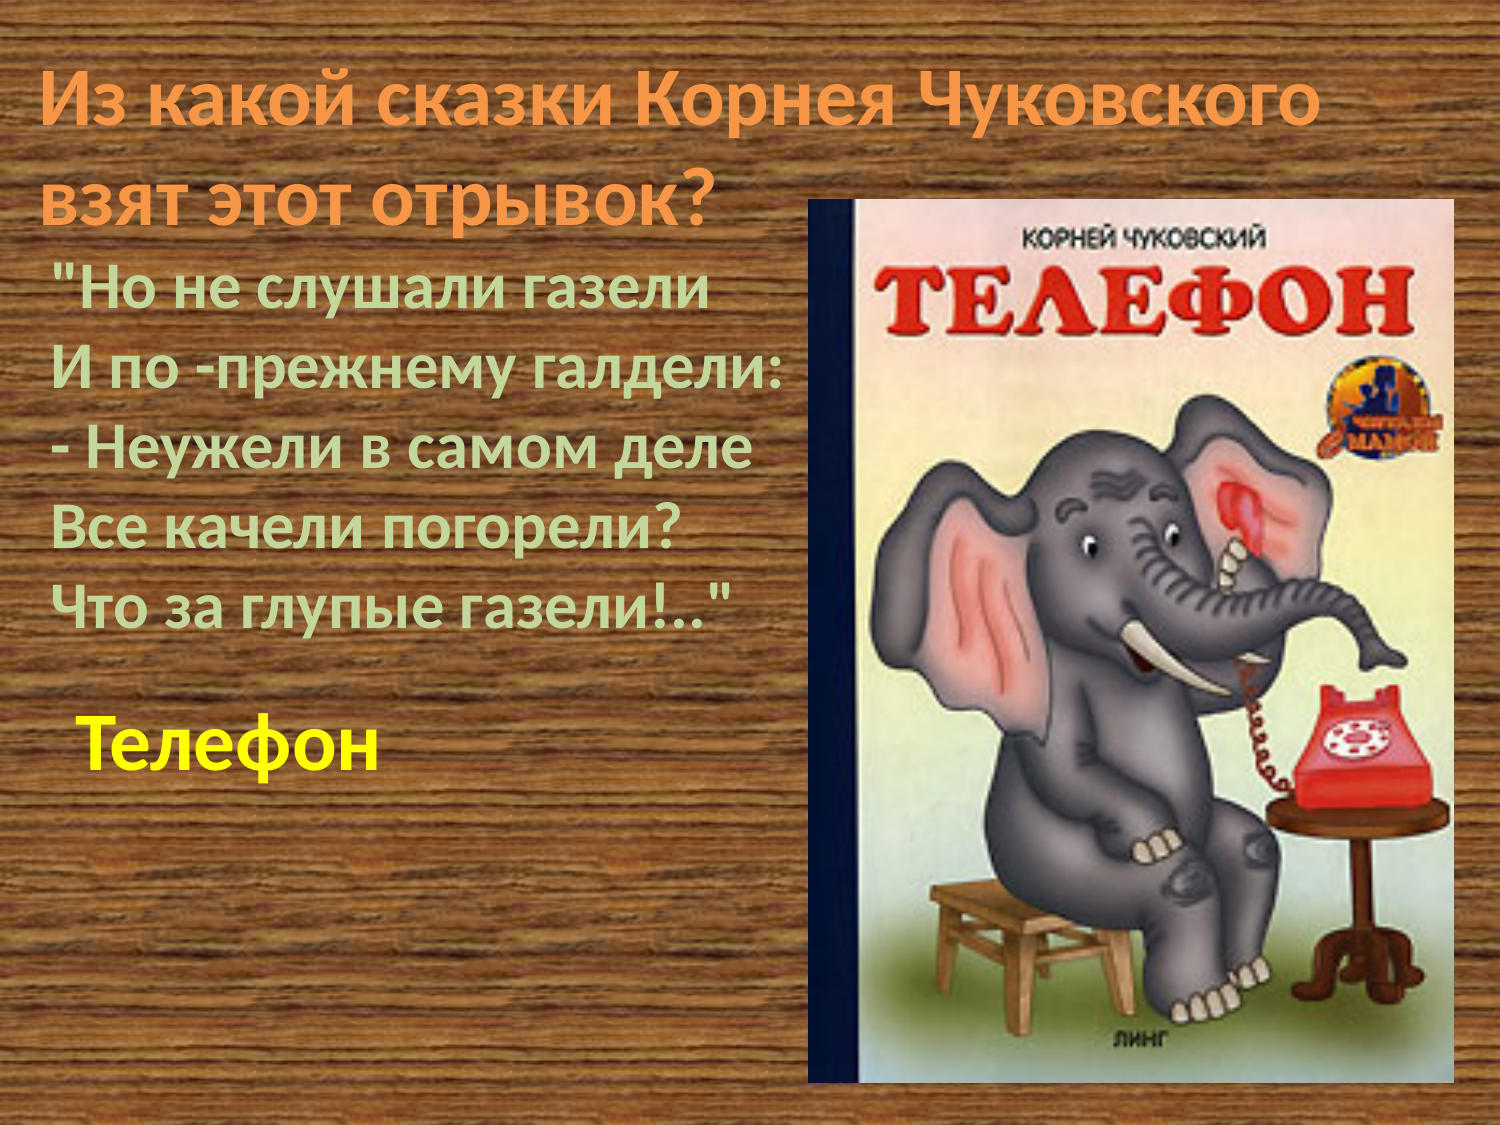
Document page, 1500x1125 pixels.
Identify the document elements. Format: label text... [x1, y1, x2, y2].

text_box Из какой сказки Корнея Чуковского взят этот отрывок? [23, 35, 1360, 250]
text_box Телефон [60, 679, 398, 795]
picture [0, 0, 1500, 1125]
text_box "Но не слушали газели И по -прежнему галдели: - Неужели в самом деле Все качели погорели? Что за глупые газели!.." [35, 234, 803, 649]
